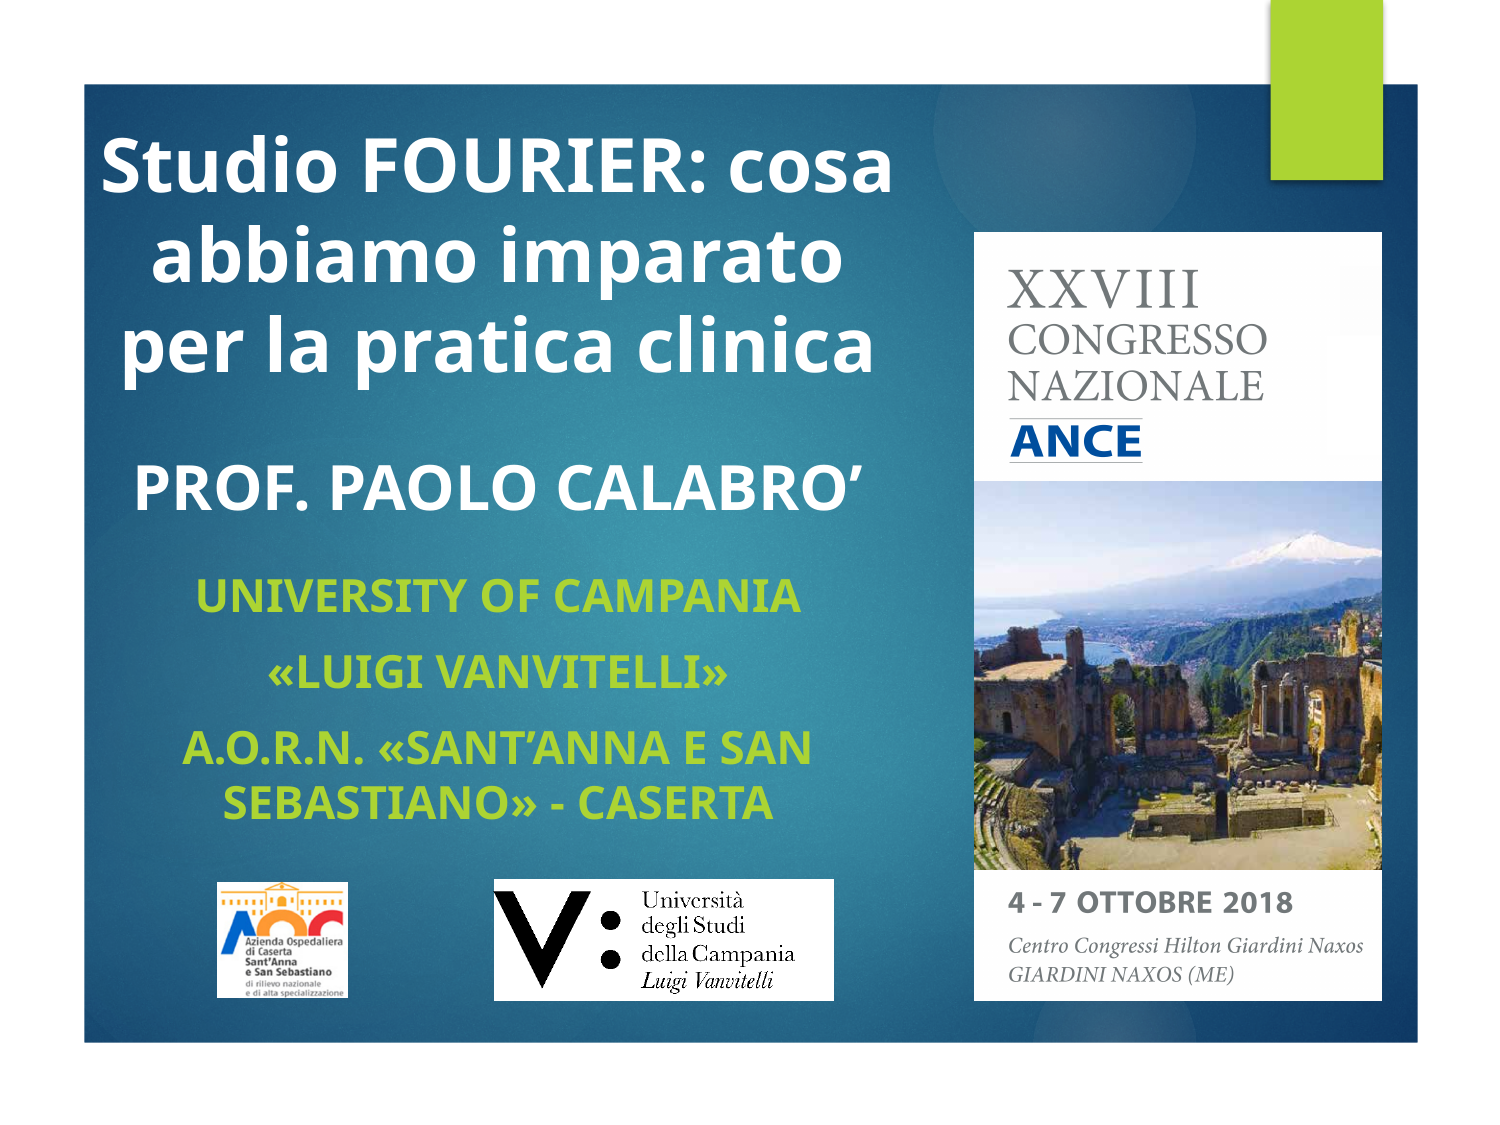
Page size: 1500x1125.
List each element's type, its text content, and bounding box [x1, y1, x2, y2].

title Studio FOURIER: cosa abbiamo imparato per la pratica clinica [74, 162, 922, 396]
picture [216, 882, 348, 998]
picture [974, 232, 1383, 1001]
subtitle Prof. Paolo calabro’ UNIVERSITY OF CAMPANIA «LUIGI VANVITELLI» A.O.R.N. «SANT’ANNA E SAN SEBASTIANO» - CASERTA [96, 440, 900, 702]
picture [493, 879, 835, 1002]
